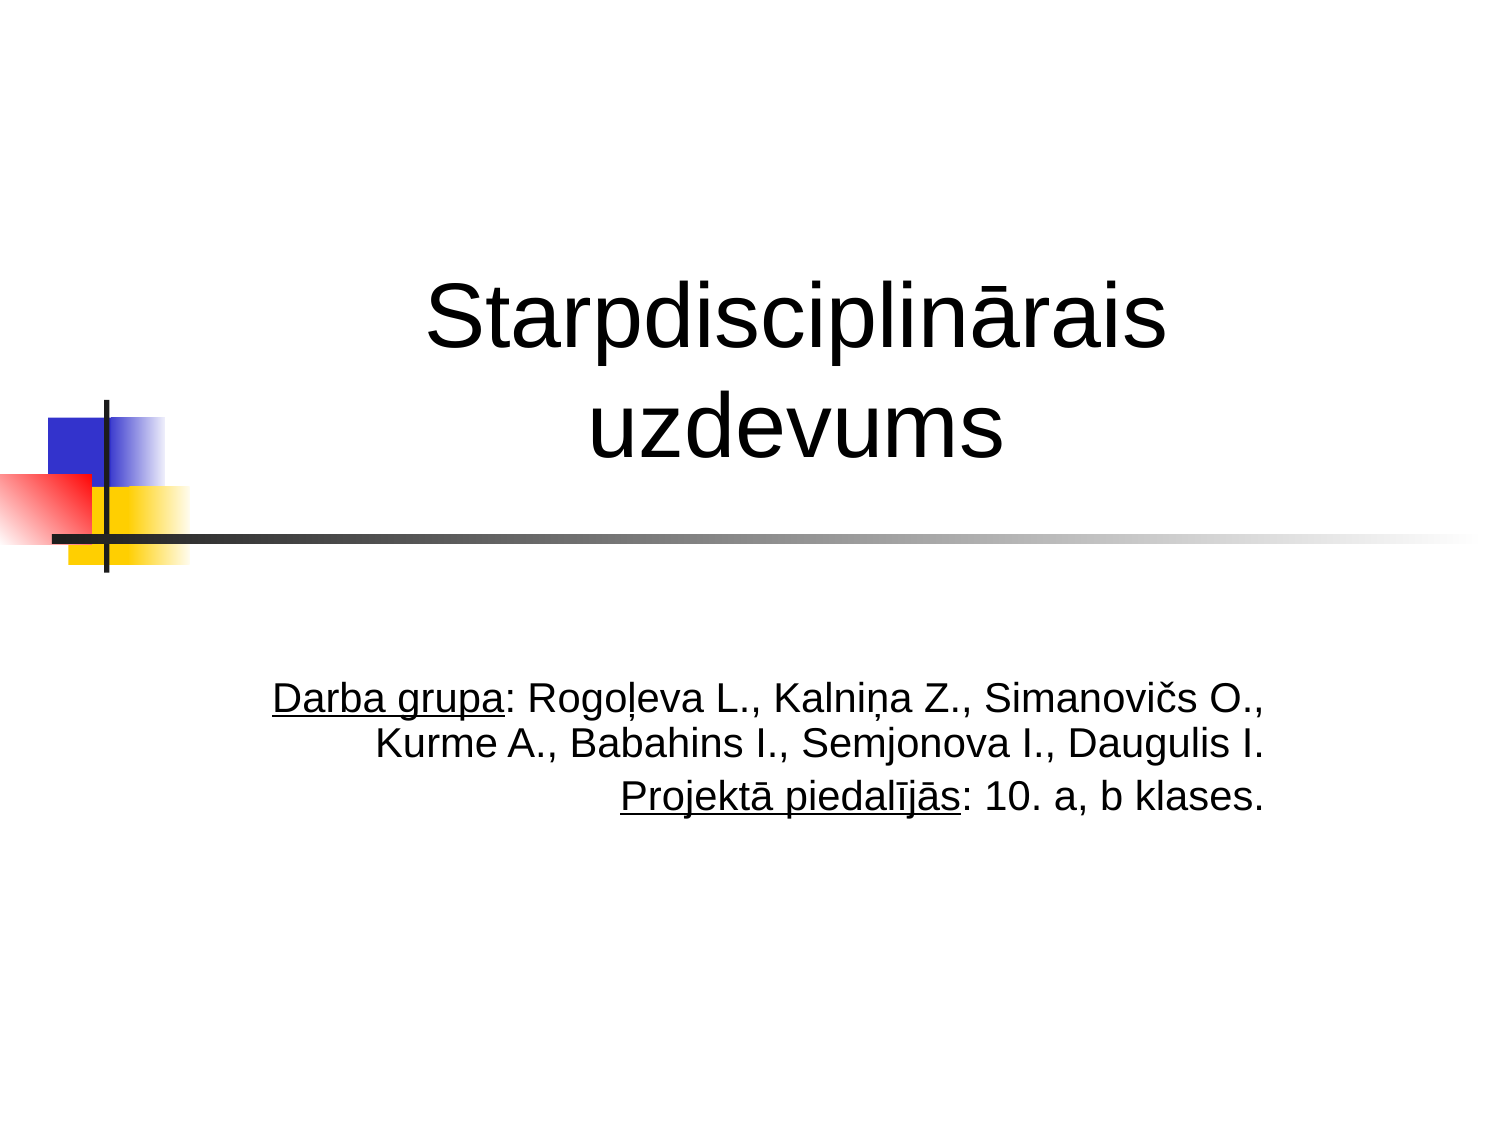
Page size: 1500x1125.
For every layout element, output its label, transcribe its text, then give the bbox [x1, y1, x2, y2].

title Starpdisciplinārais uzdevums [159, 243, 1435, 484]
subtitle Darba grupa: Rogoļeva L., Kalniņa Z., Simanovičs O., Kurme A., Babahins I., Semjonova I., Daugulis I. Projektā piedalījās: 10. a, b klases. [229, 668, 1281, 957]
